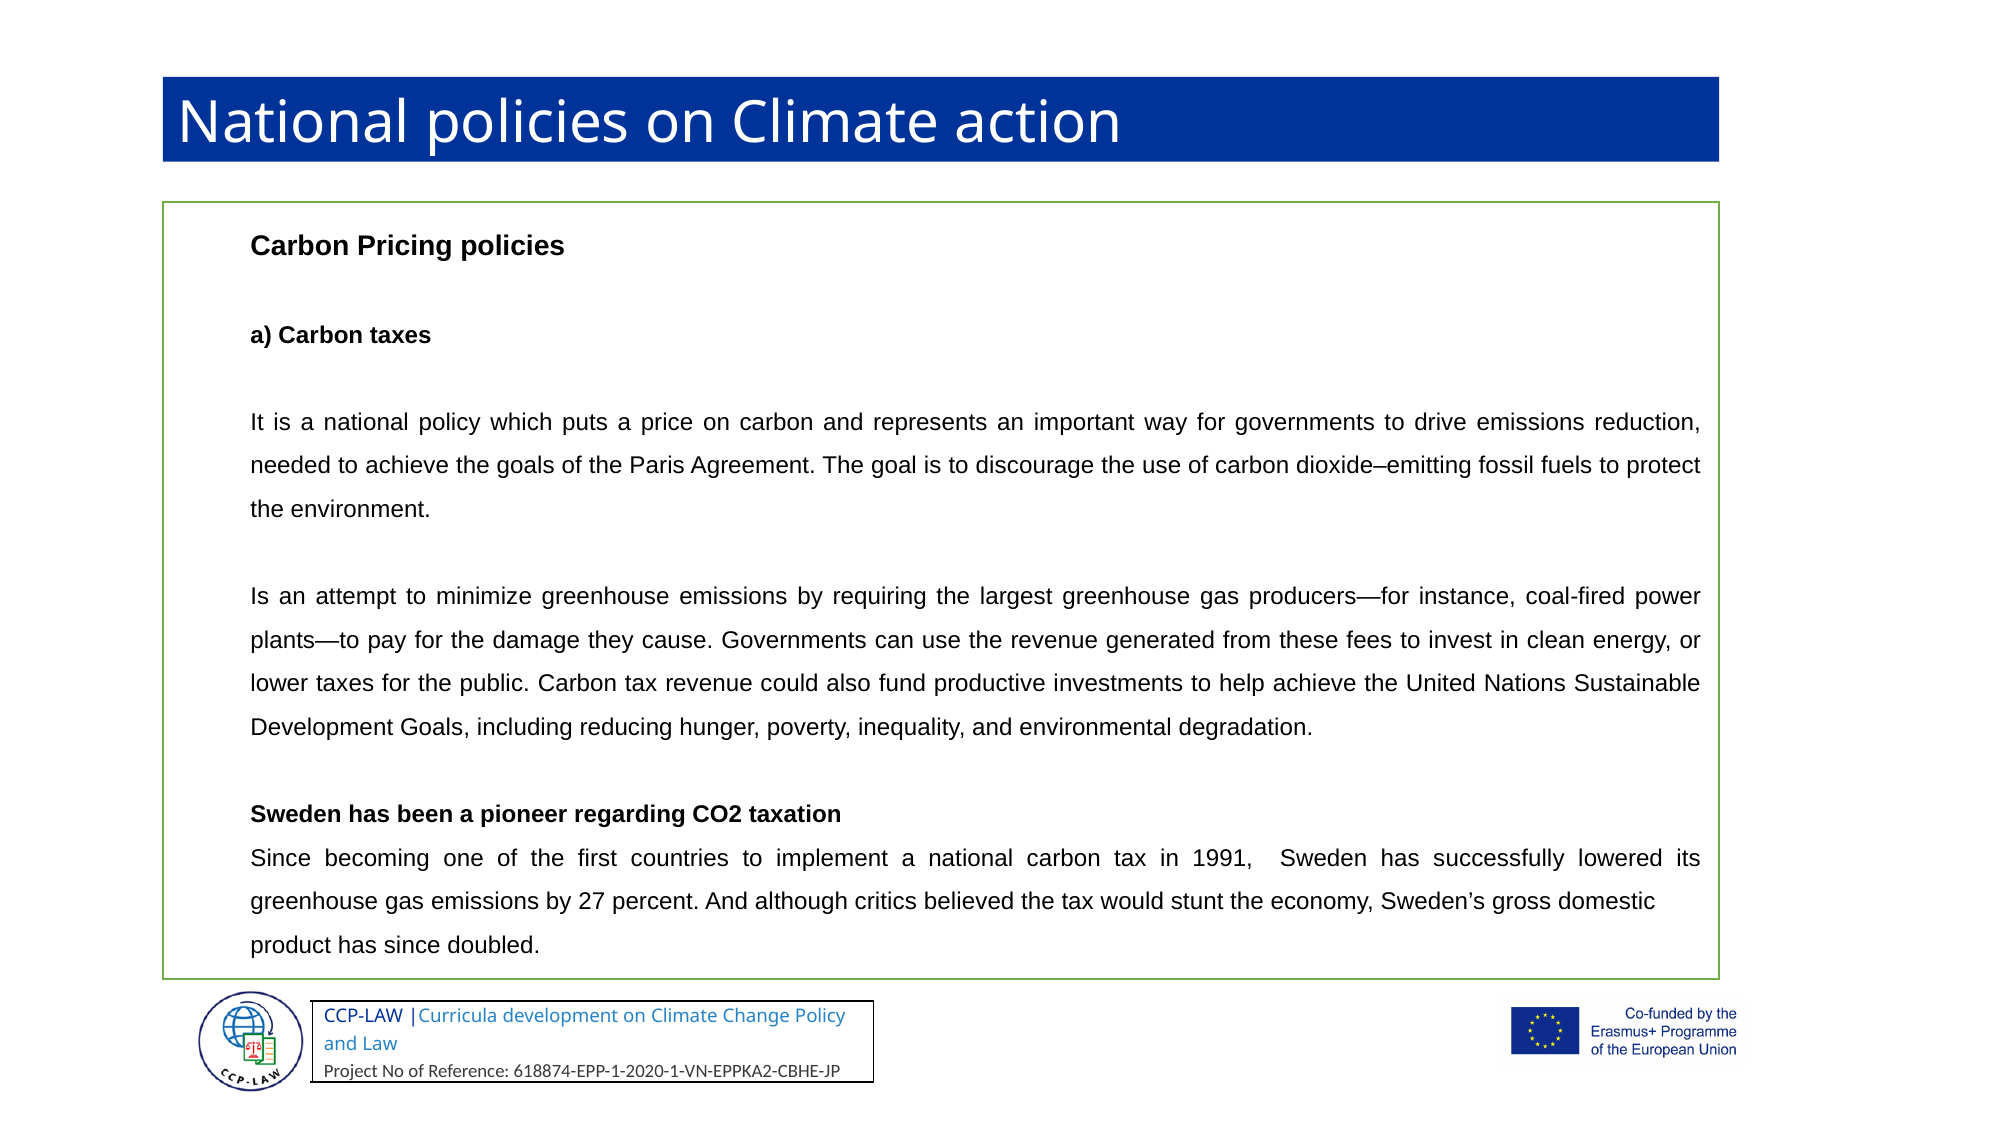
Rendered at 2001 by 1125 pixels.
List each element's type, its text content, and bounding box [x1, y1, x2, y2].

picture [1497, 997, 1748, 1068]
picture [195, 984, 310, 1095]
text_box Carbon Pricing policies a) Carbon taxes It is a national policy which puts a price on carbon and represents an important way for governments to drive emissions reduction, needed to achieve the goals of the Paris Agreement. The goal is to discourage the use of carbon dioxide–emitting fossil fuels to protect the environment. Is an attempt to minimize greenhouse emissions by requiring the largest greenhouse gas producers—for instance, coal-fired power plants—to pay for the damage they cause. Governments can use the revenue generated from these fees to invest in clean energy, or lower taxes for the public. Carbon tax revenue could also fund productive investments to help achieve the United Nations Sustainable Development Goals, including reducing hunger, poverty, inequality, and environmental degradation. Sweden has been a pioneer regarding CO2 taxation Since becoming one of the first countries to implement a national carbon tax in 1991, Sweden has successfully lowered its greenhouse gas emissions by 27 percent. And although critics believed the tax would stunt the economy, Sweden’s gross domestic product has since doubled. [162, 202, 1720, 979]
text_box National policies on Climate action [162, 76, 1720, 162]
